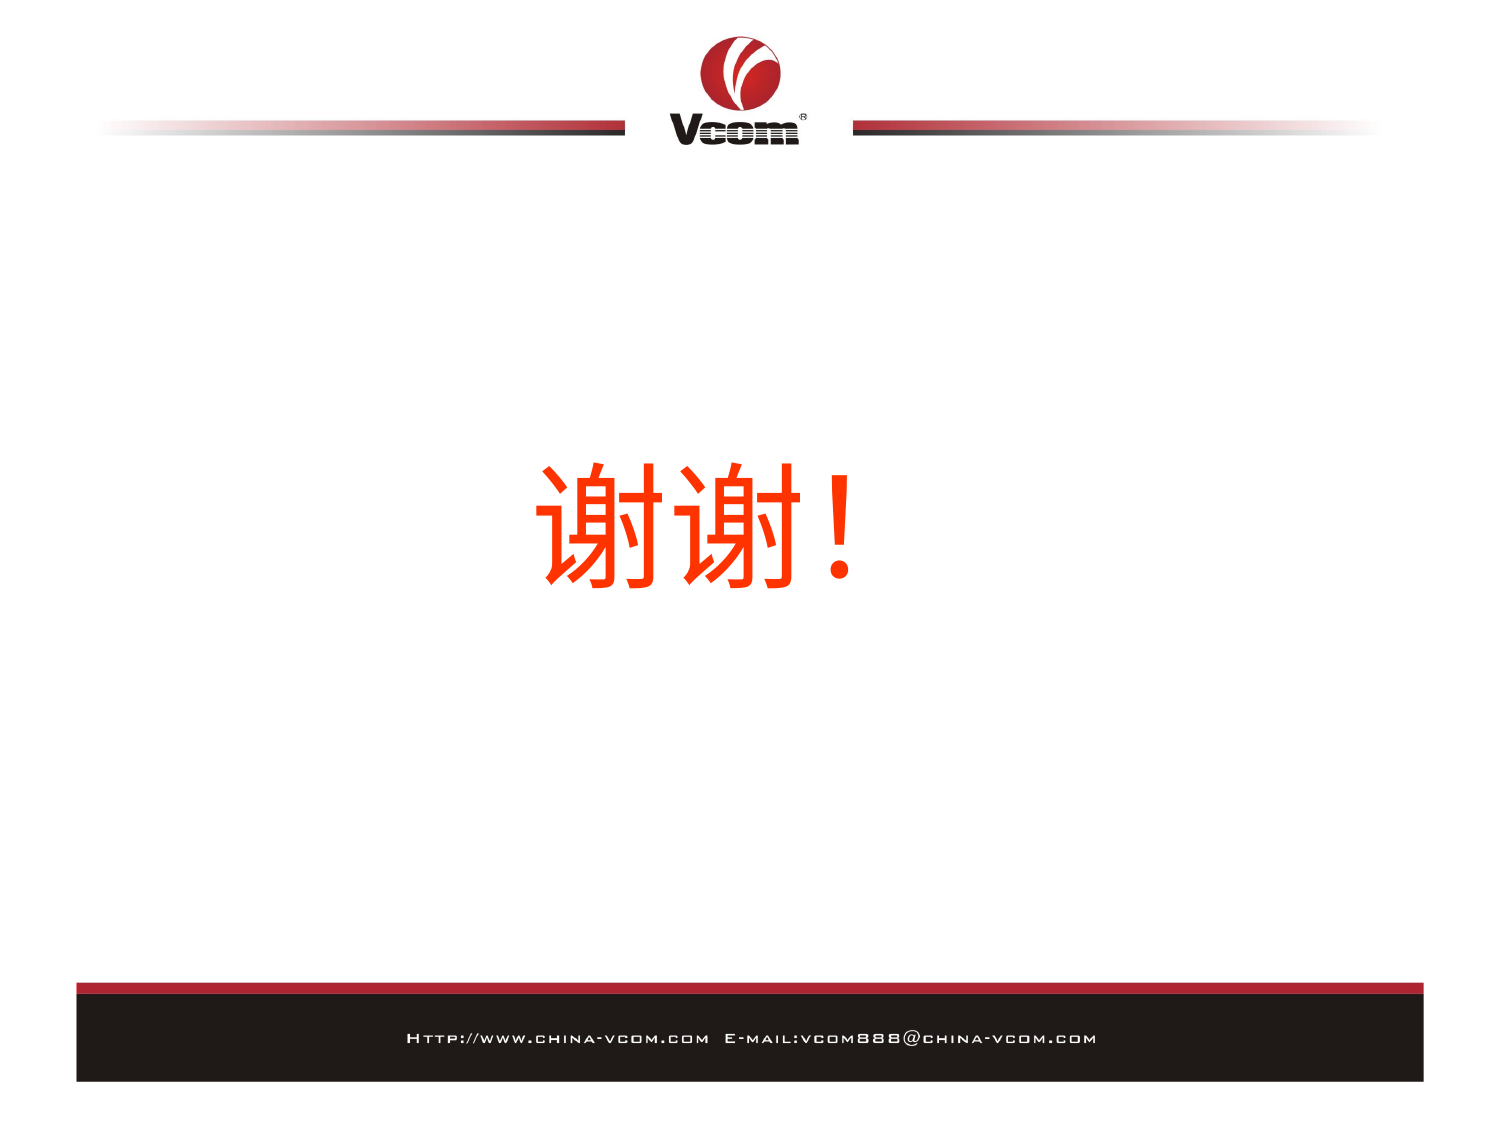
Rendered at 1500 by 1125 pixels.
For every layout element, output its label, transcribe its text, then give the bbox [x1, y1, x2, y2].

picture [76, 964, 1424, 1082]
picture [65, 36, 1412, 161]
text_box 谢谢！ [515, 433, 919, 648]
